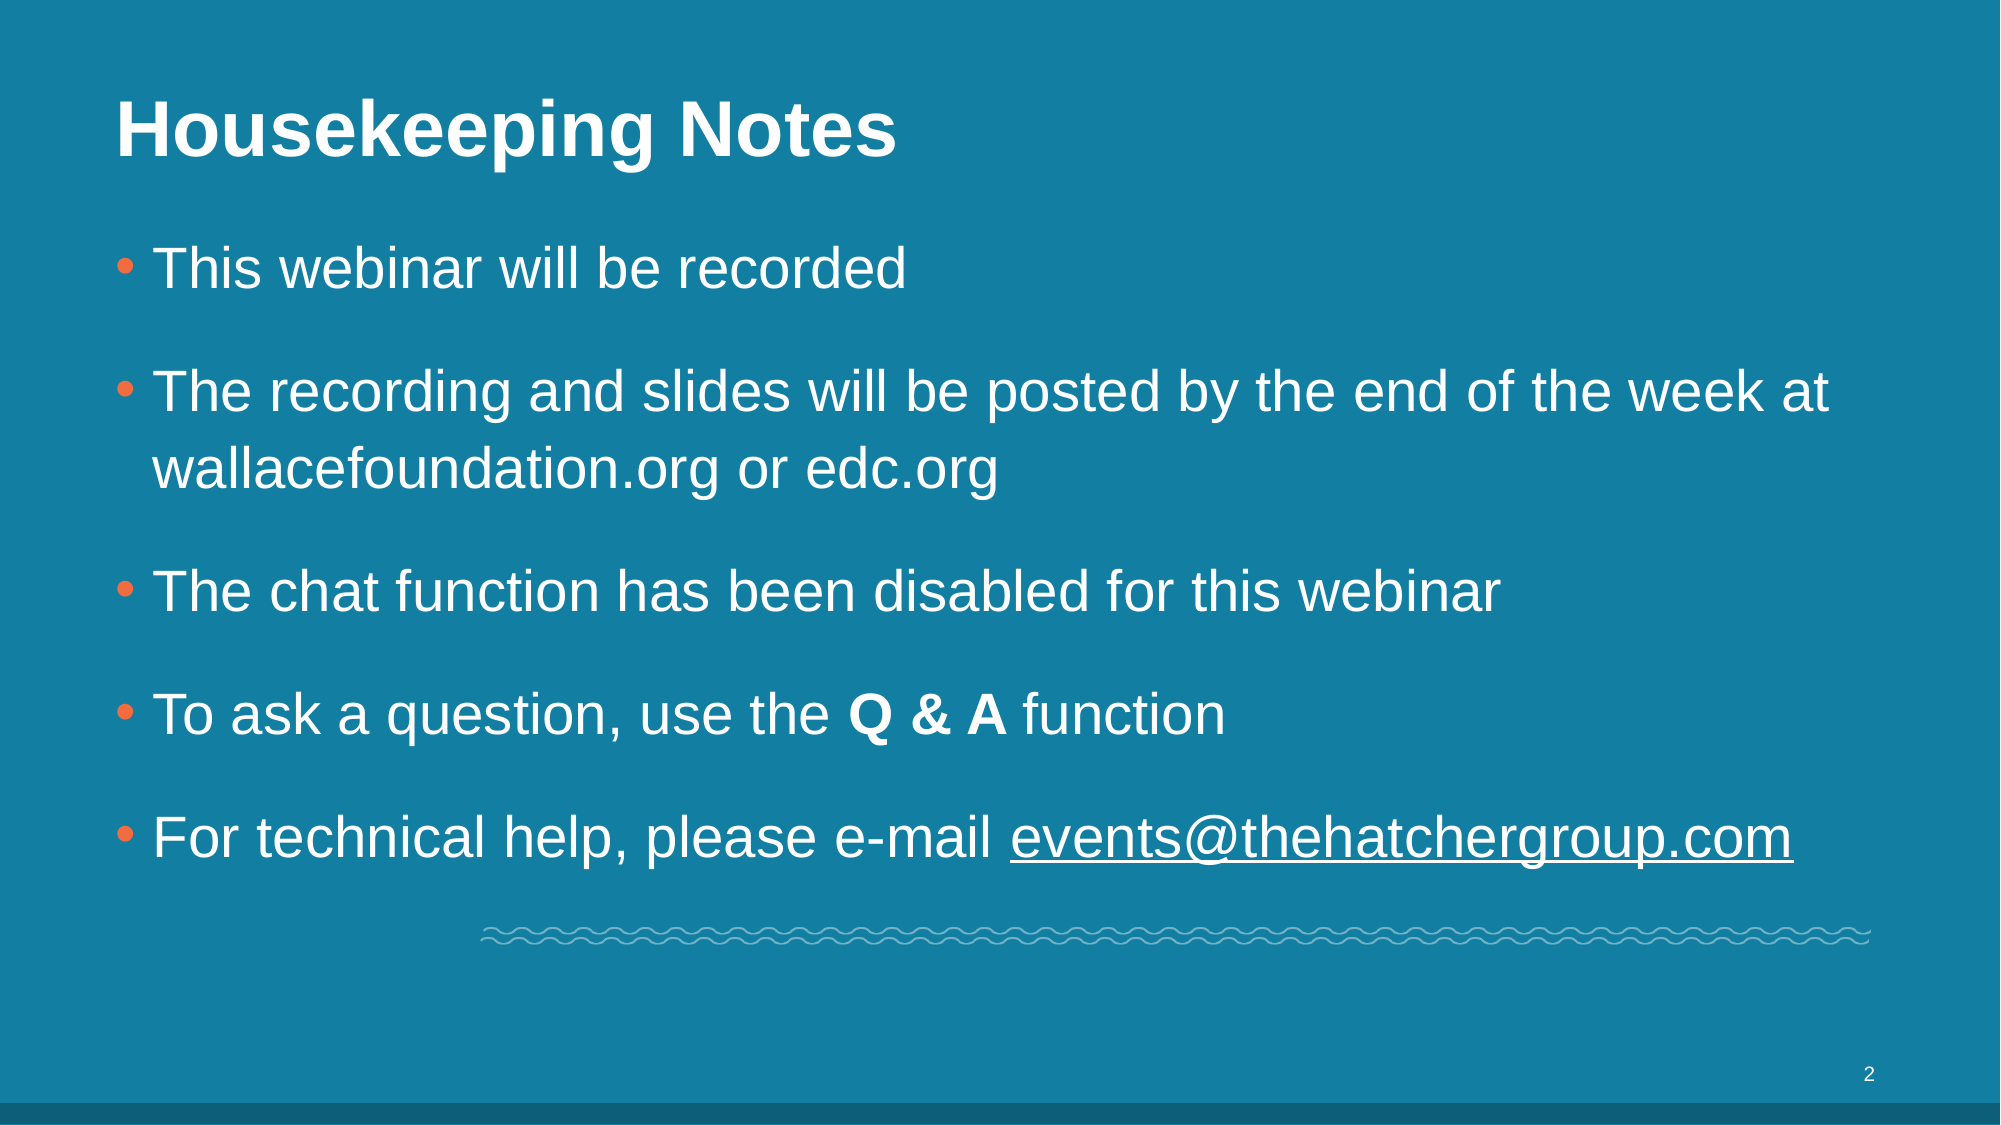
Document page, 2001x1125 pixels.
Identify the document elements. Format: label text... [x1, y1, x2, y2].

list This webinar will be recorded The recording and slides will be posted by the end of the week at wallacefoundation.org or edc.org The chat function has been disabled for this webinar To ask a question, use the Q & A function For technical help, please e-mail events@thehatchergroup.com [100, 216, 1854, 909]
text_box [480, 926, 1871, 945]
title Housekeeping Notes [100, 69, 1687, 216]
slide_number 2 [1440, 1042, 1890, 1103]
